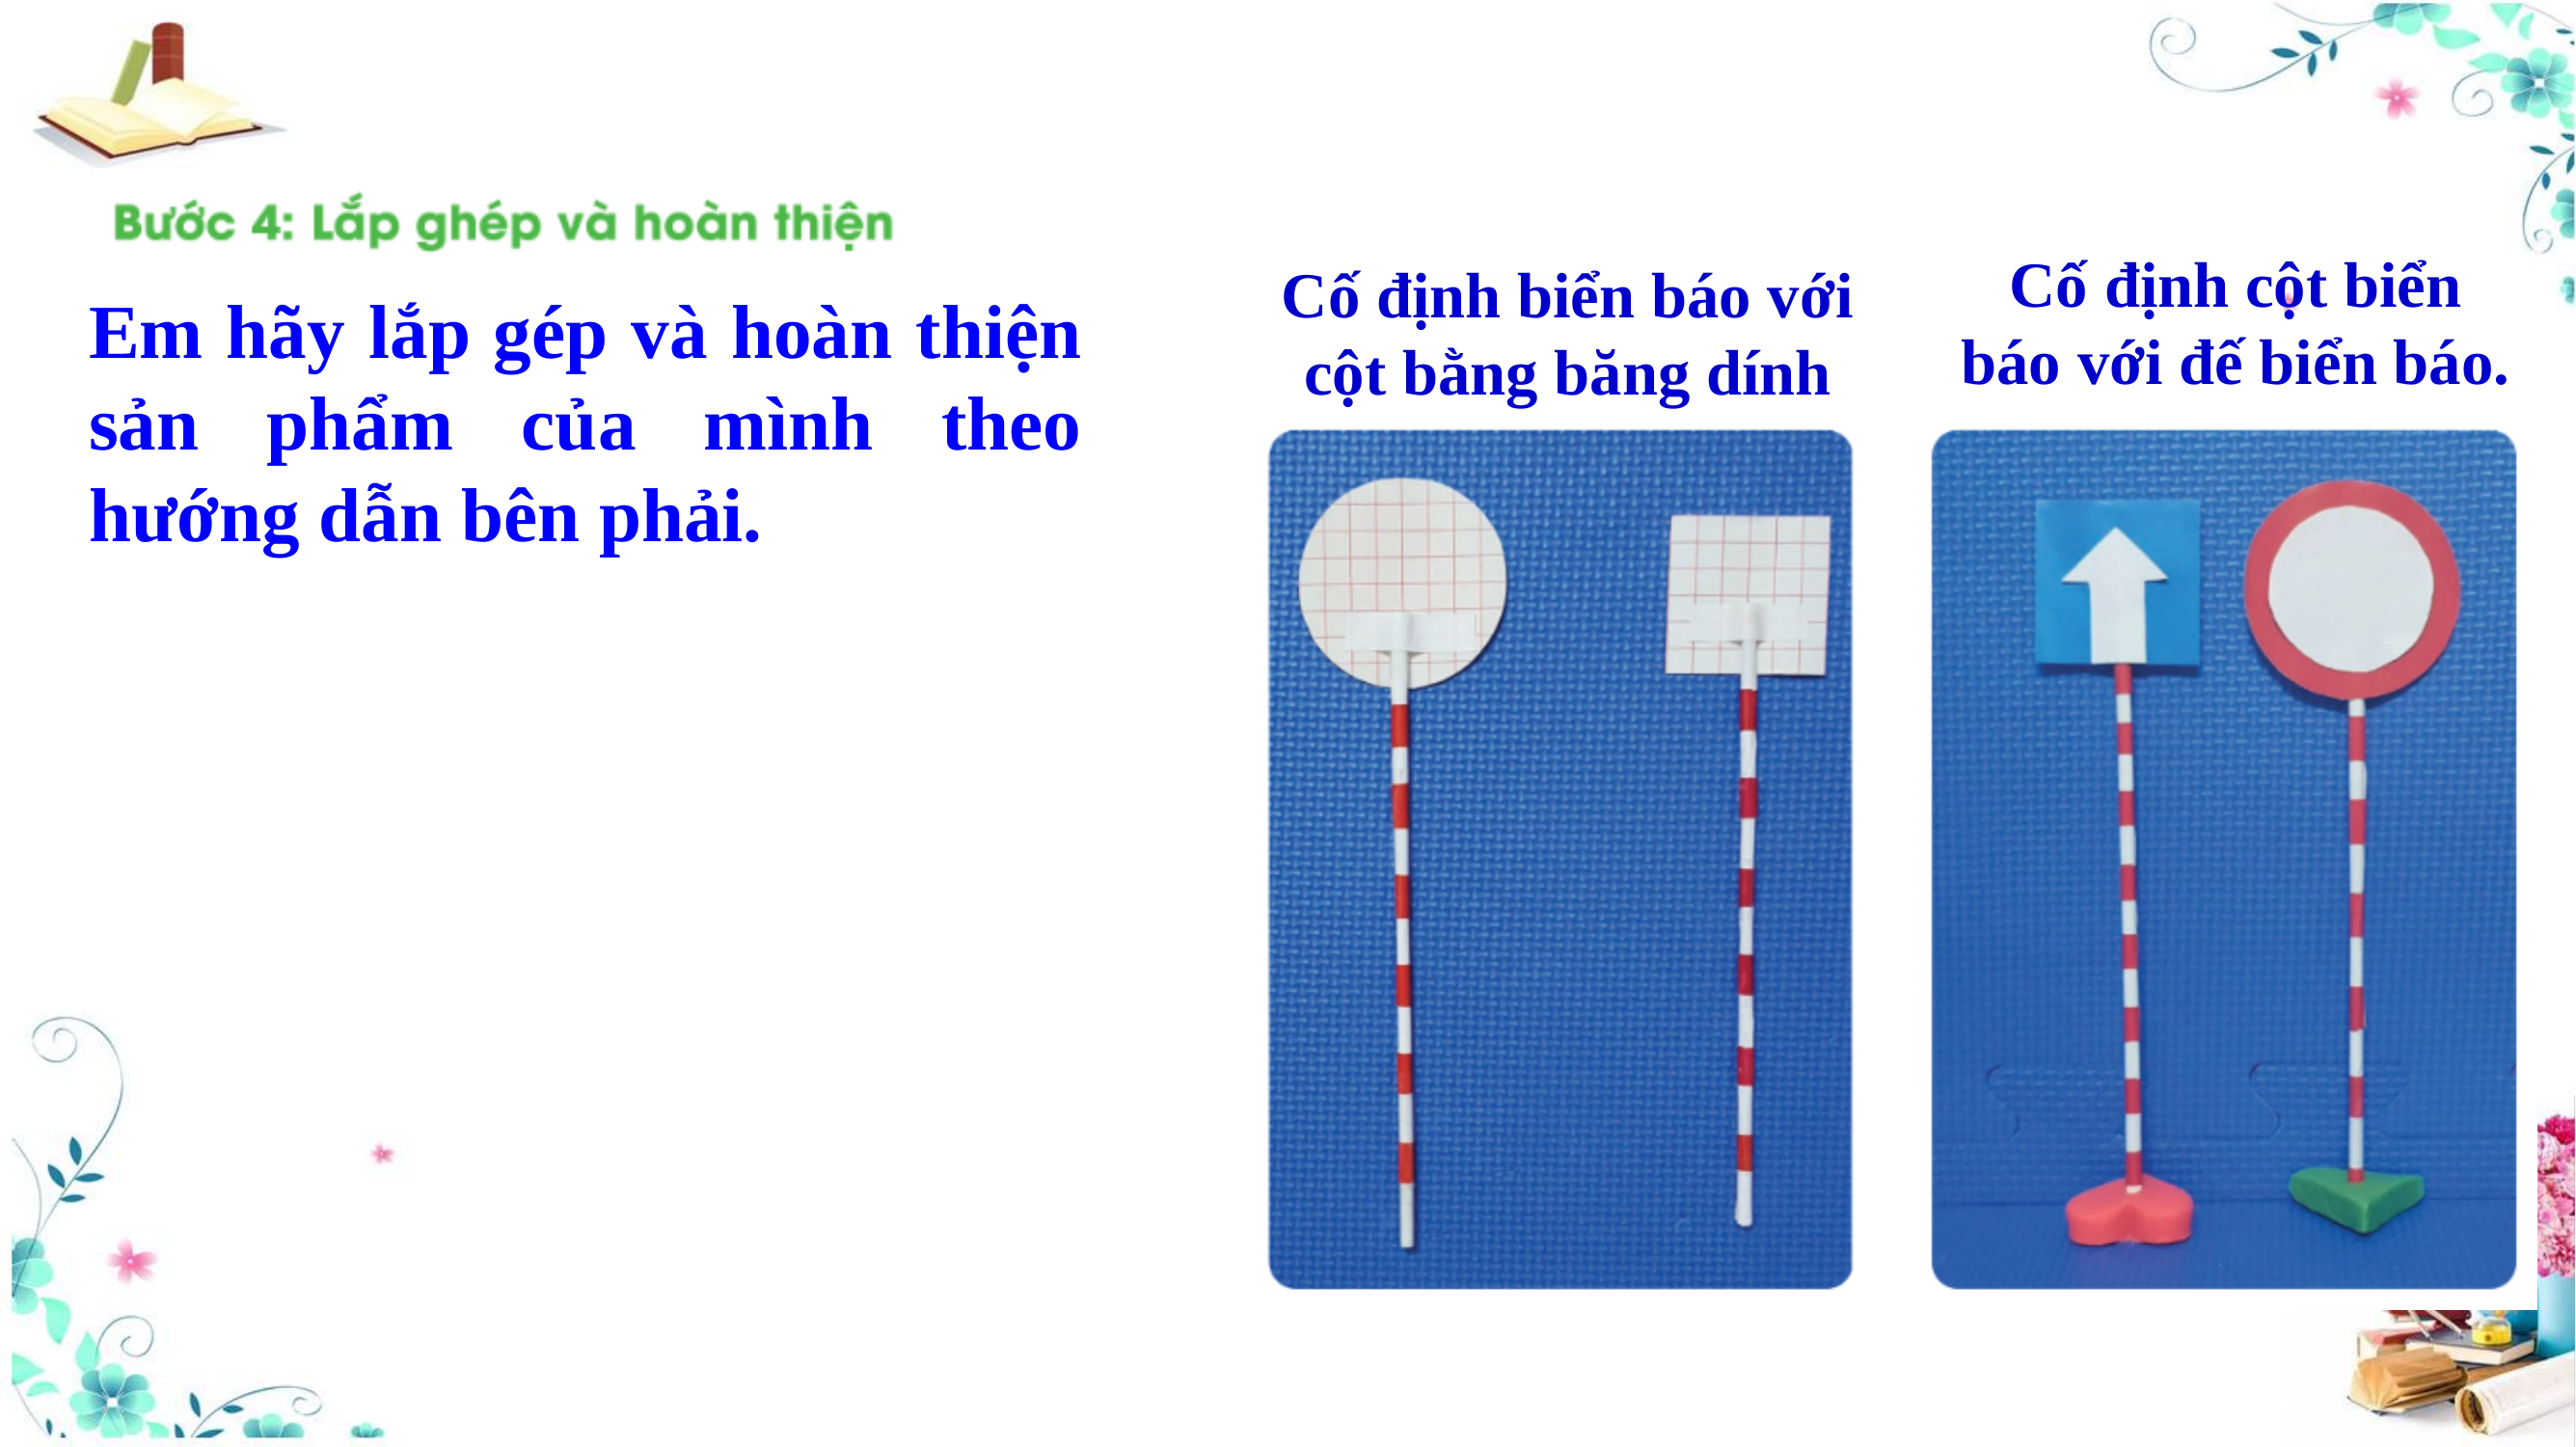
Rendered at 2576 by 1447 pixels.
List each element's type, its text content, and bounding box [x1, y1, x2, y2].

text_box Cố định cột biển báo với đế biển báo. [1934, 232, 2538, 410]
text_box Cố định biển báo với cột bằng băng dính [1251, 242, 1885, 419]
picture [0, 0, 2576, 1447]
text_box Em hãy lắp gép và hoàn thiện sản phẩm của mình theo hướng dẫn bên phải. [74, 274, 1097, 564]
